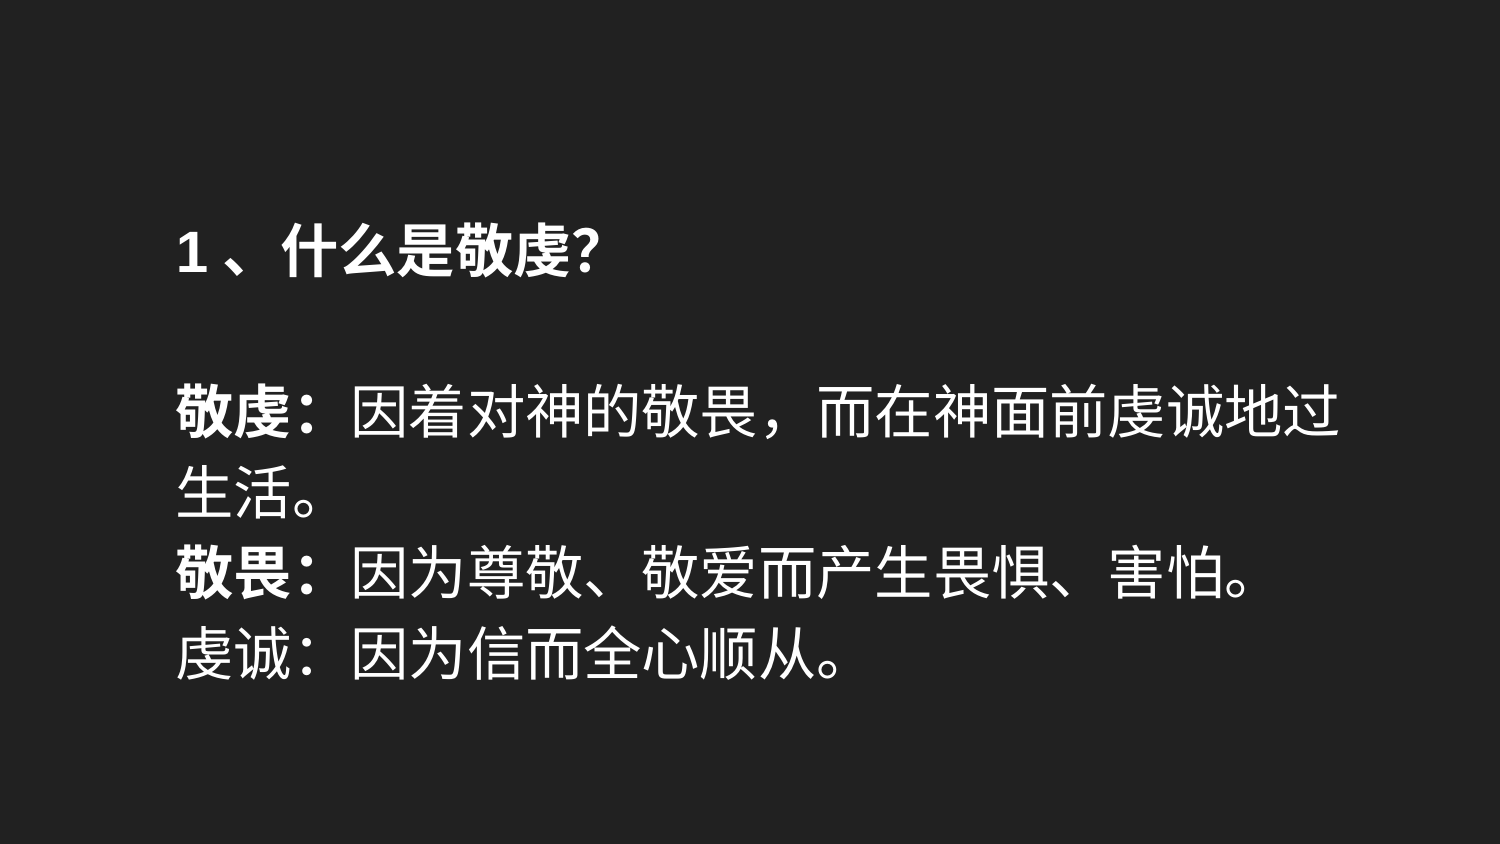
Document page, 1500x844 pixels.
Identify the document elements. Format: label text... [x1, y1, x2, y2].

list 1、什么是敬虔？ 敬虔：因着对神的敬畏，而在神面前虔诚地过生活。 敬畏：因为尊敬、敬爱而产生畏惧、害怕。 虔诚：因为信而全心顺从。 [85, 189, 1392, 750]
